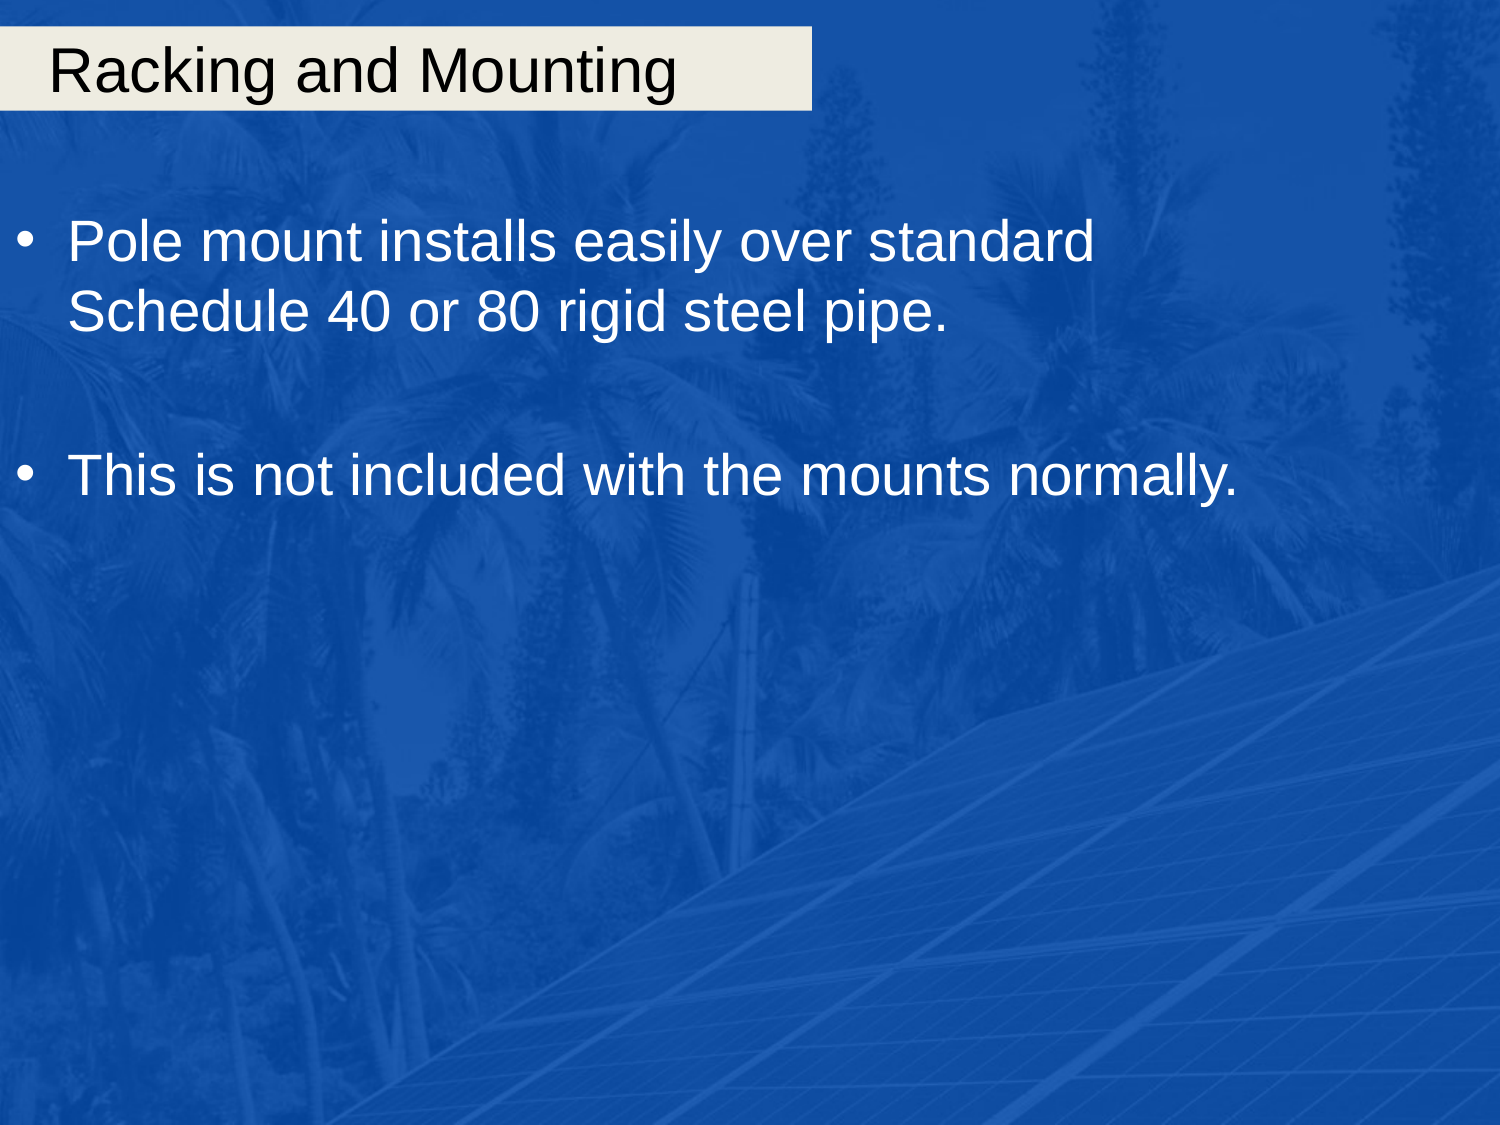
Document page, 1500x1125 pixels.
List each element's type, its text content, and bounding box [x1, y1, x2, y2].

title Racking and Mounting [24, 11, 704, 123]
picture [0, 0, 1500, 1125]
list Pole mount installs easily over standard Schedule 40 or 80 rigid steel pipe. This is not included with the mounts normally. [0, 196, 1331, 1074]
